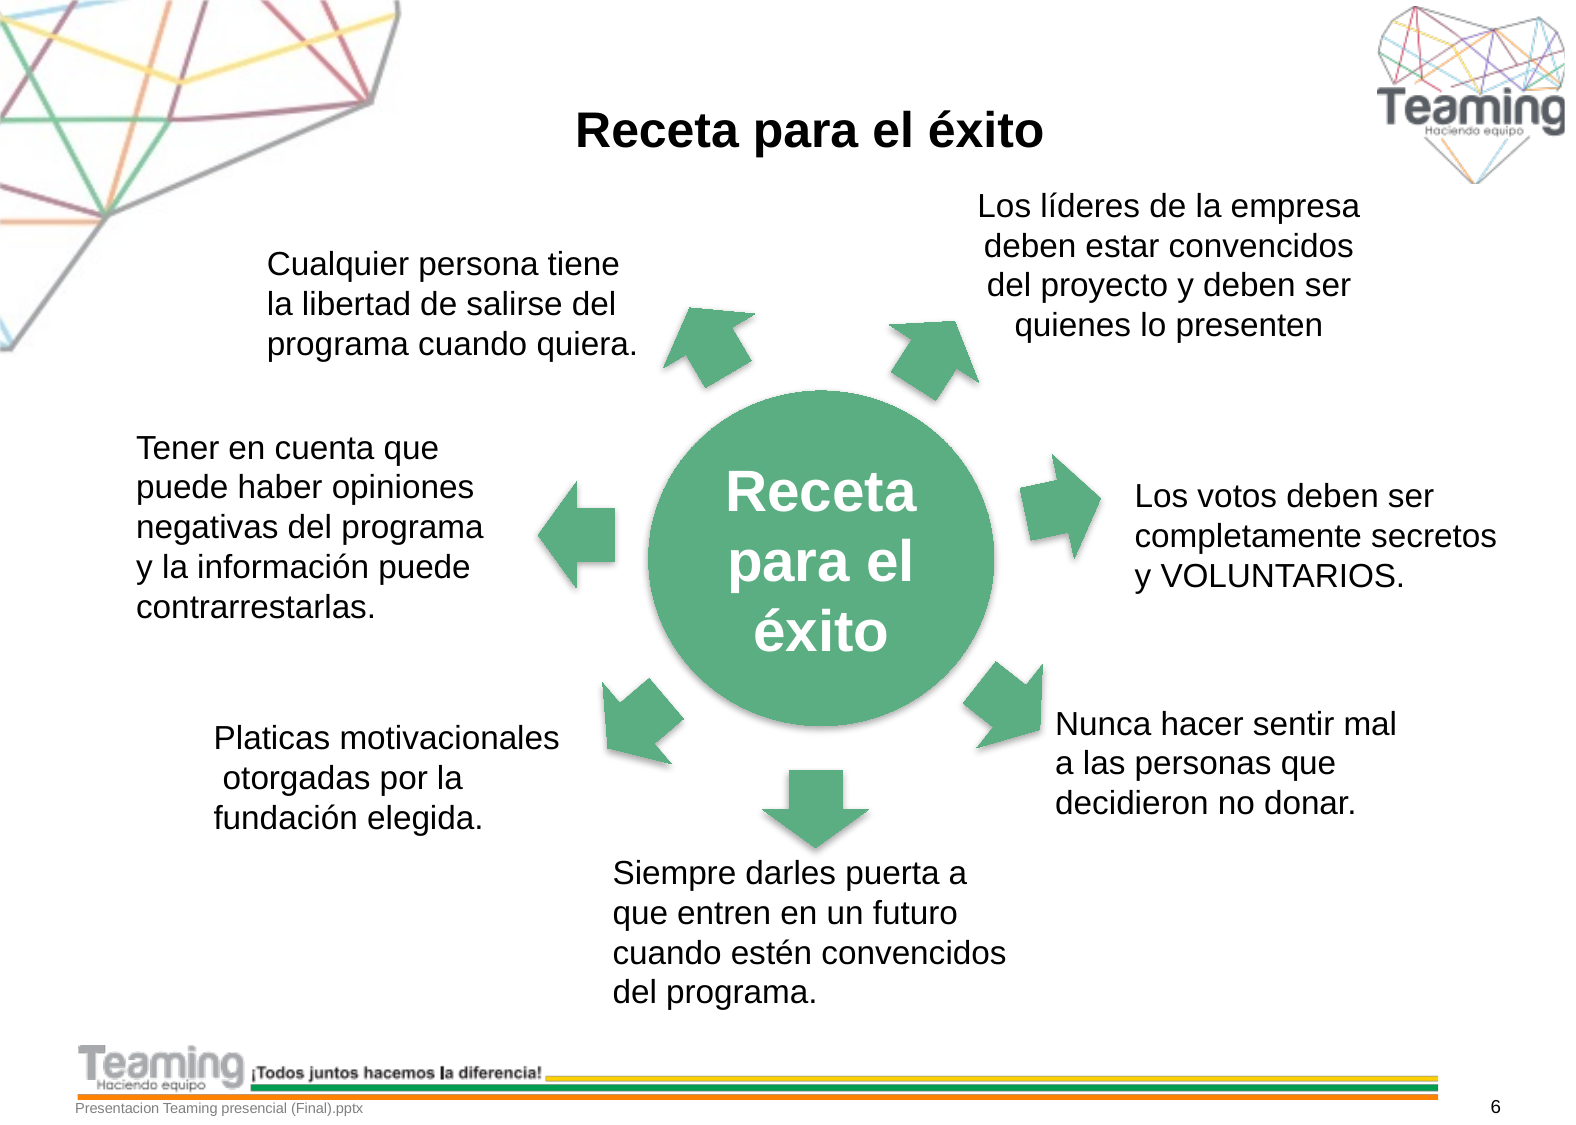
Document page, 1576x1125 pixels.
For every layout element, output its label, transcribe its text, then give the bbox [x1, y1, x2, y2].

text_box Los líderes de la empresa deben estar convencidos del proyecto y deben ser quienes lo presenten [946, 169, 1392, 359]
text_box Los votos deben ser completamente secretos y VOLUNTARIOS. [1109, 450, 1540, 618]
text_box Nunca hacer sentir mal a las personas que decidieron no donar. [1106, 677, 1429, 846]
text_box Cualquier persona tiene la libertad de salirse del programa cuando quiera. [242, 218, 674, 386]
text_box Tener en cuenta que puede haber opiniones negativas del programa y la información puede contrarrestarlas. [111, 441, 531, 610]
text_box Siempre darles puerta a que entren en un futuro cuando estén convencidos del programa. [587, 855, 1049, 1015]
text_box Platicas motivacionales otorgadas por la fundación elegida. [188, 692, 574, 860]
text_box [537, 302, 1102, 848]
picture [0, 0, 429, 356]
title Receta para el éxito [575, 72, 1227, 166]
